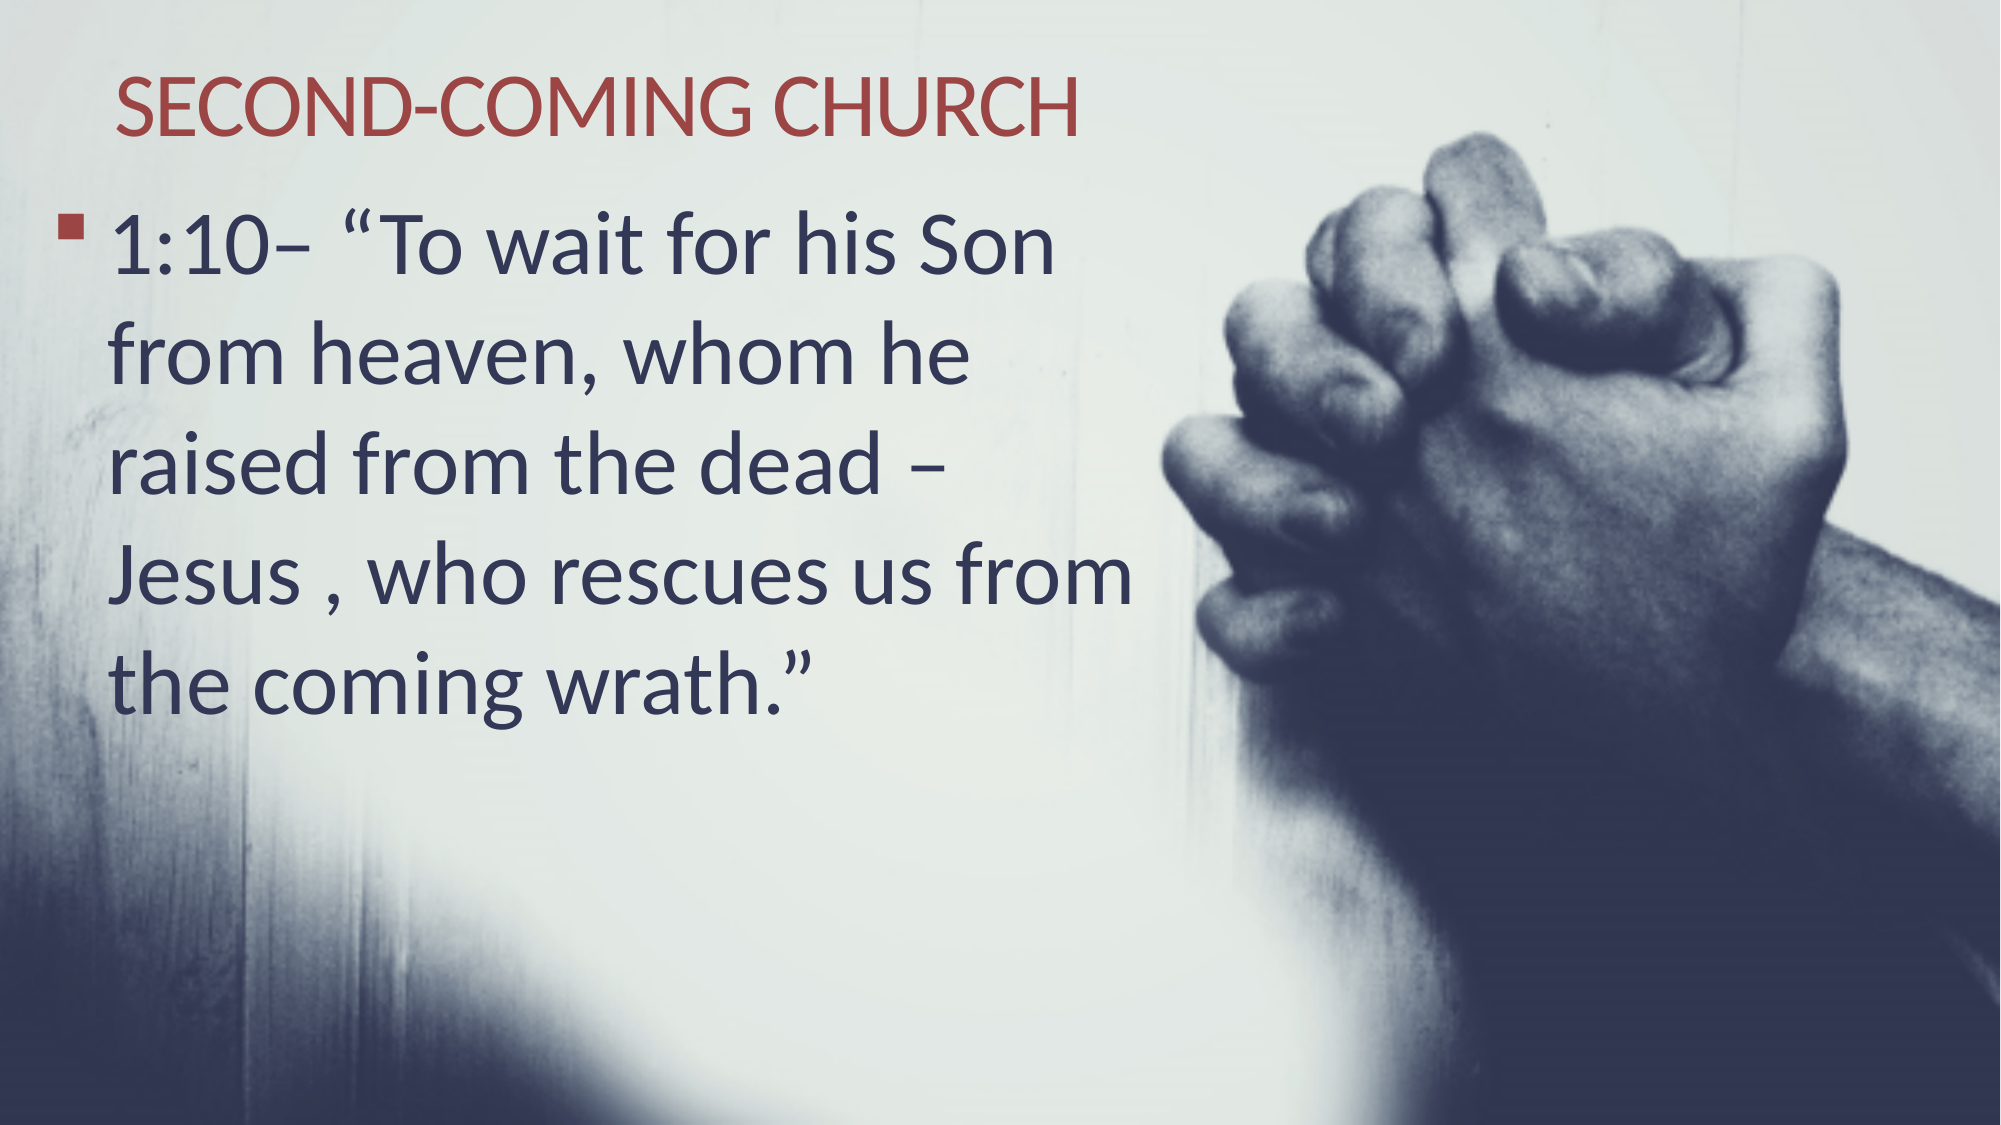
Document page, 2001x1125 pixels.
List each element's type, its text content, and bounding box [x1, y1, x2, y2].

picture [0, 0, 2001, 1125]
list 1:10– “To wait for his Son from heaven, whom he raised from the dead – Jesus , who rescues us from the coming wrath.” [24, 174, 1175, 838]
title SECOND-COMING CHURCH [99, 37, 1800, 188]
